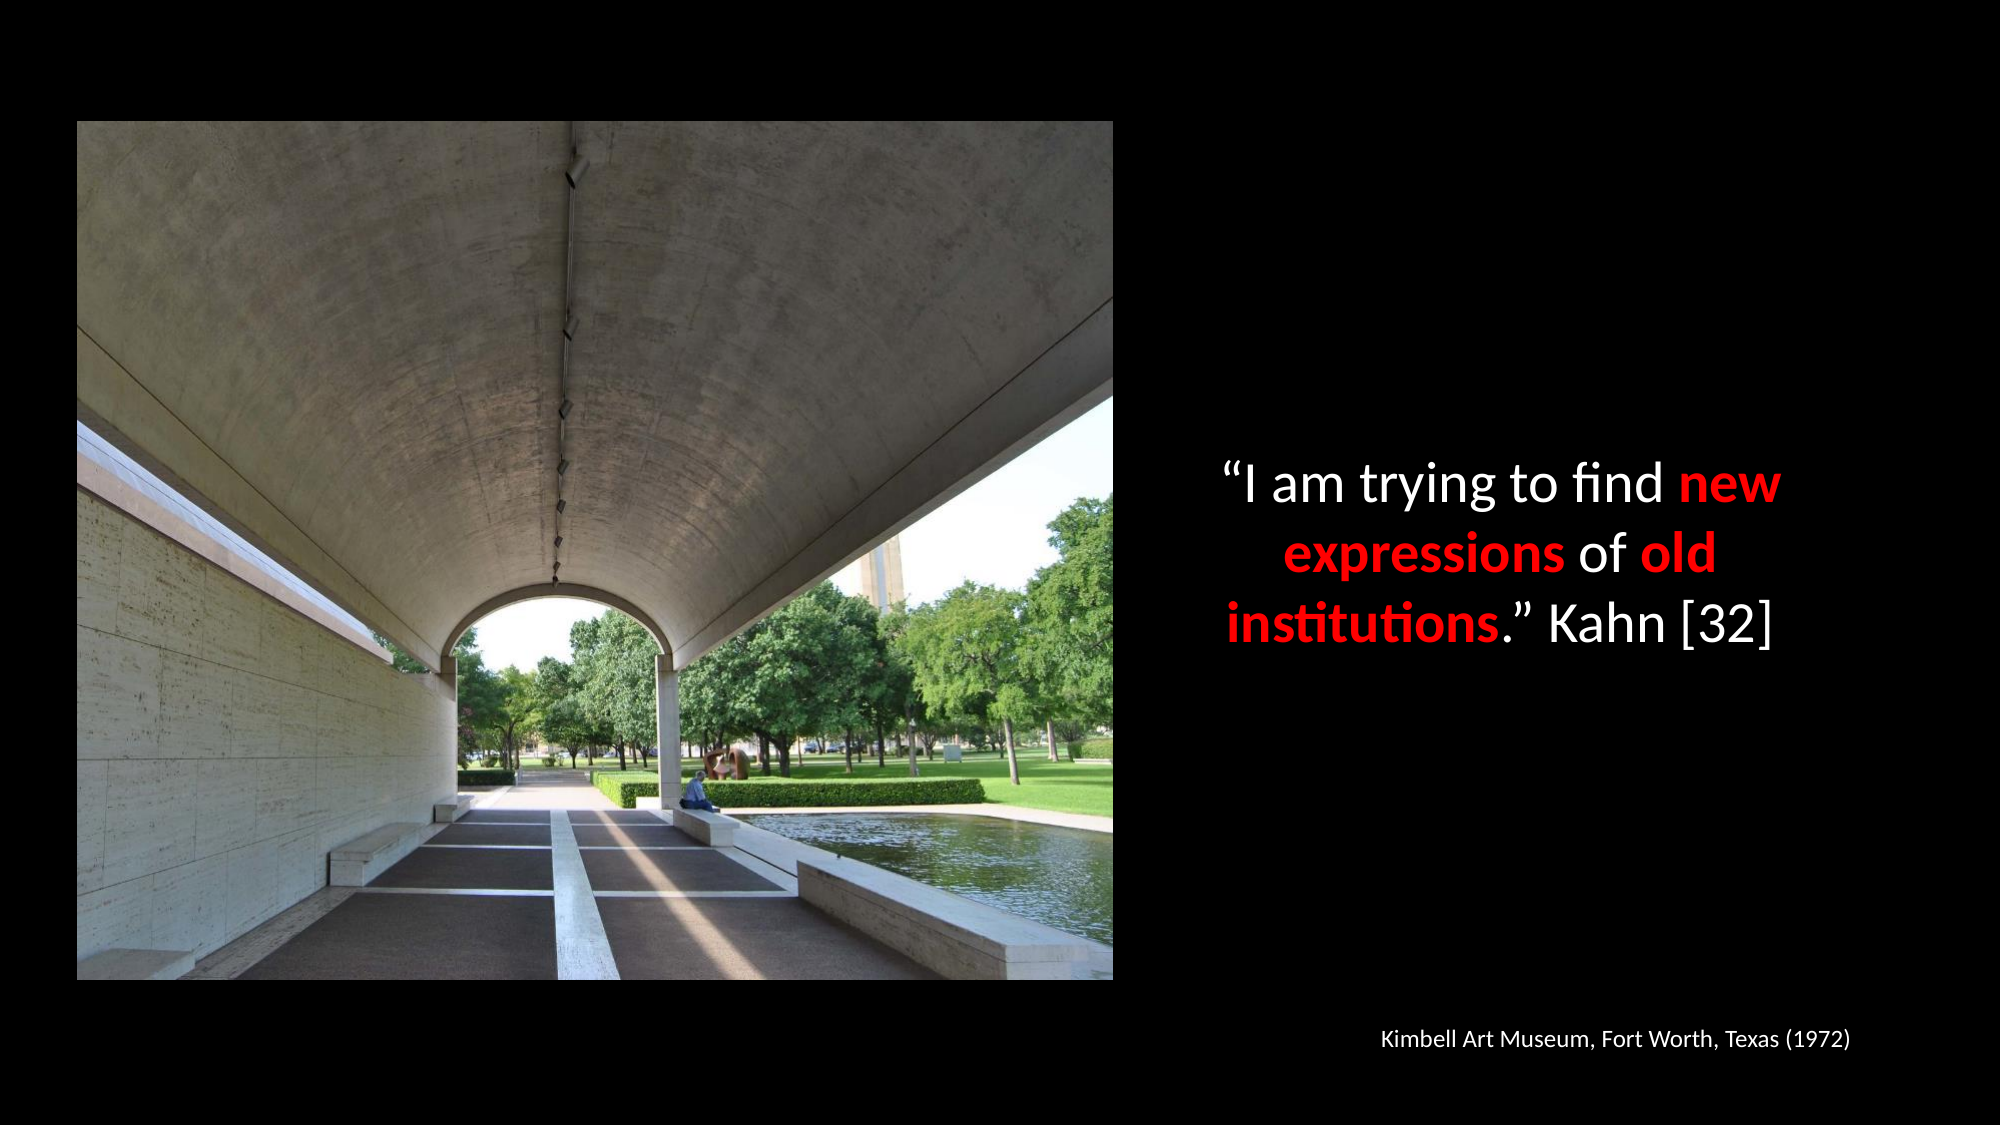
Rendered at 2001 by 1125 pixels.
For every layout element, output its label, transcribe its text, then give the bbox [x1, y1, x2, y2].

picture [77, 121, 1113, 980]
text_box Kimbell Art Museum, Fort Worth, Texas (1972) [1365, 1014, 1867, 1060]
text_box “I am trying to find new expressions of old institutions.” Kahn [32] [1113, 436, 1893, 662]
